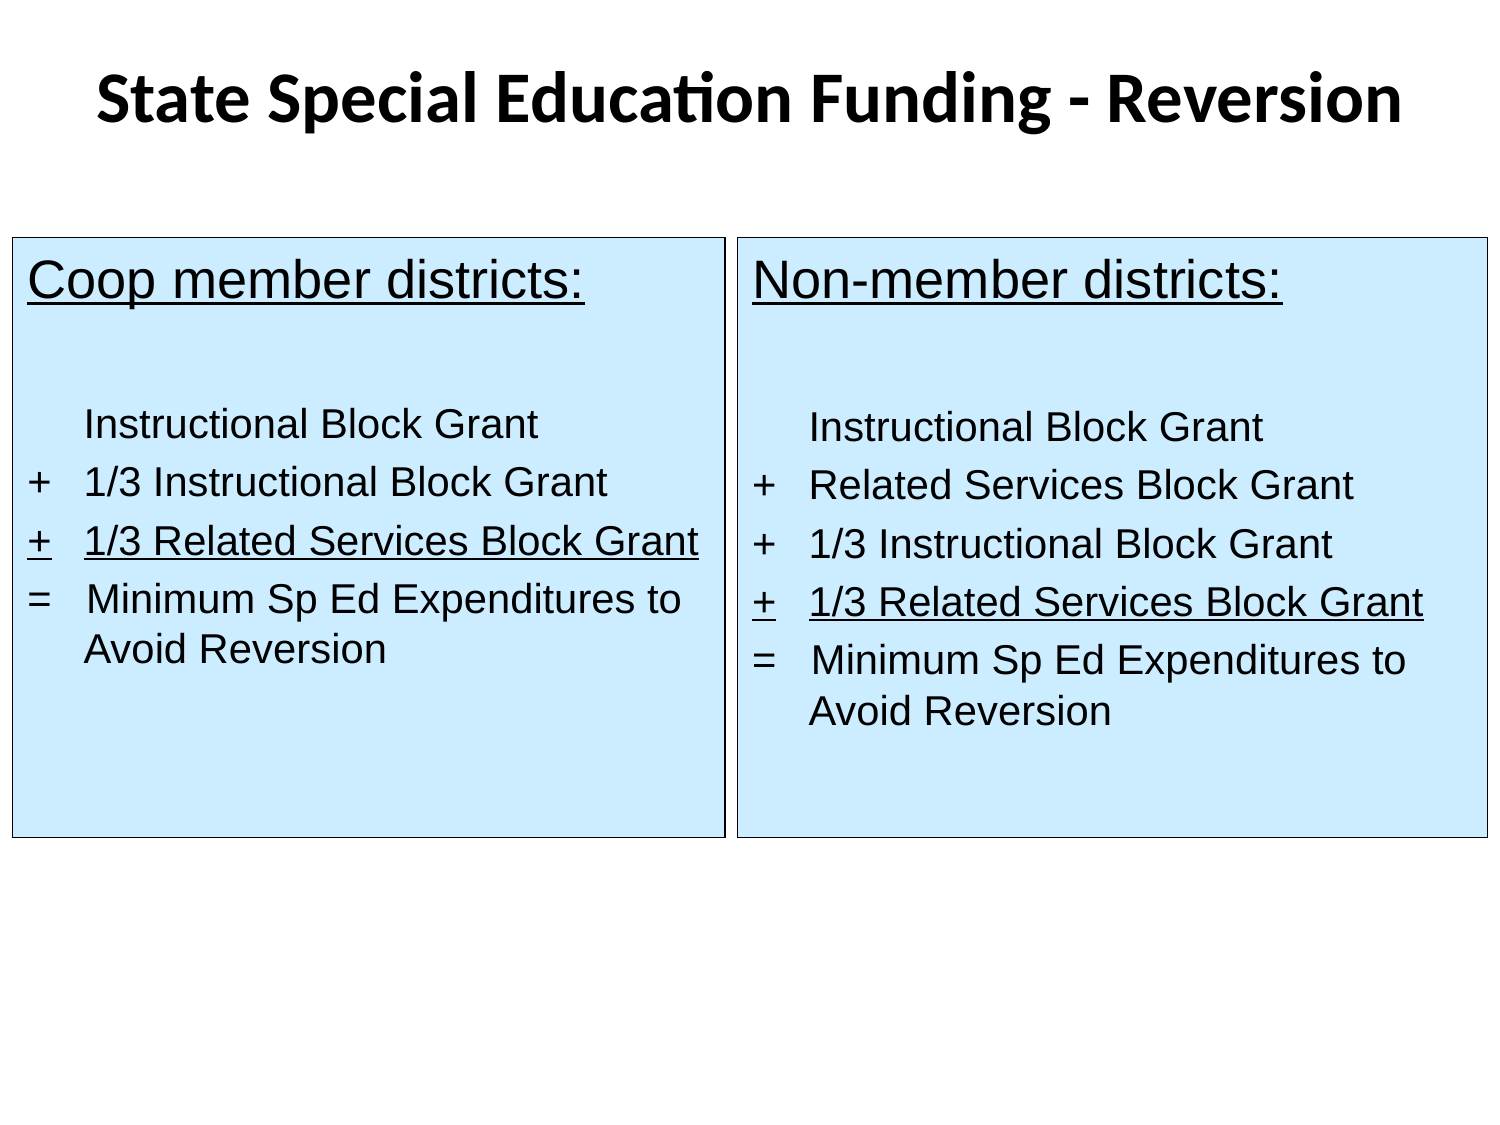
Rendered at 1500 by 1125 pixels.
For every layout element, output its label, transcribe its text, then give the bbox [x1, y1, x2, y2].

title State Special Education Funding - Reversion [75, 0, 1425, 188]
text_box Non-member districts: Instructional Block Grant + Related Services Block Grant + 1/3 Instructional Block Grant + 1/3 Related Services Block Grant = Minimum Sp Ed Expenditures to Avoid Reversion [737, 237, 1488, 838]
text_box Coop member districts: Instructional Block Grant + 1/3 Instructional Block Grant + 1/3 Related Services Block Grant = Minimum Sp Ed Expenditures to Avoid Reversion [12, 237, 725, 838]
